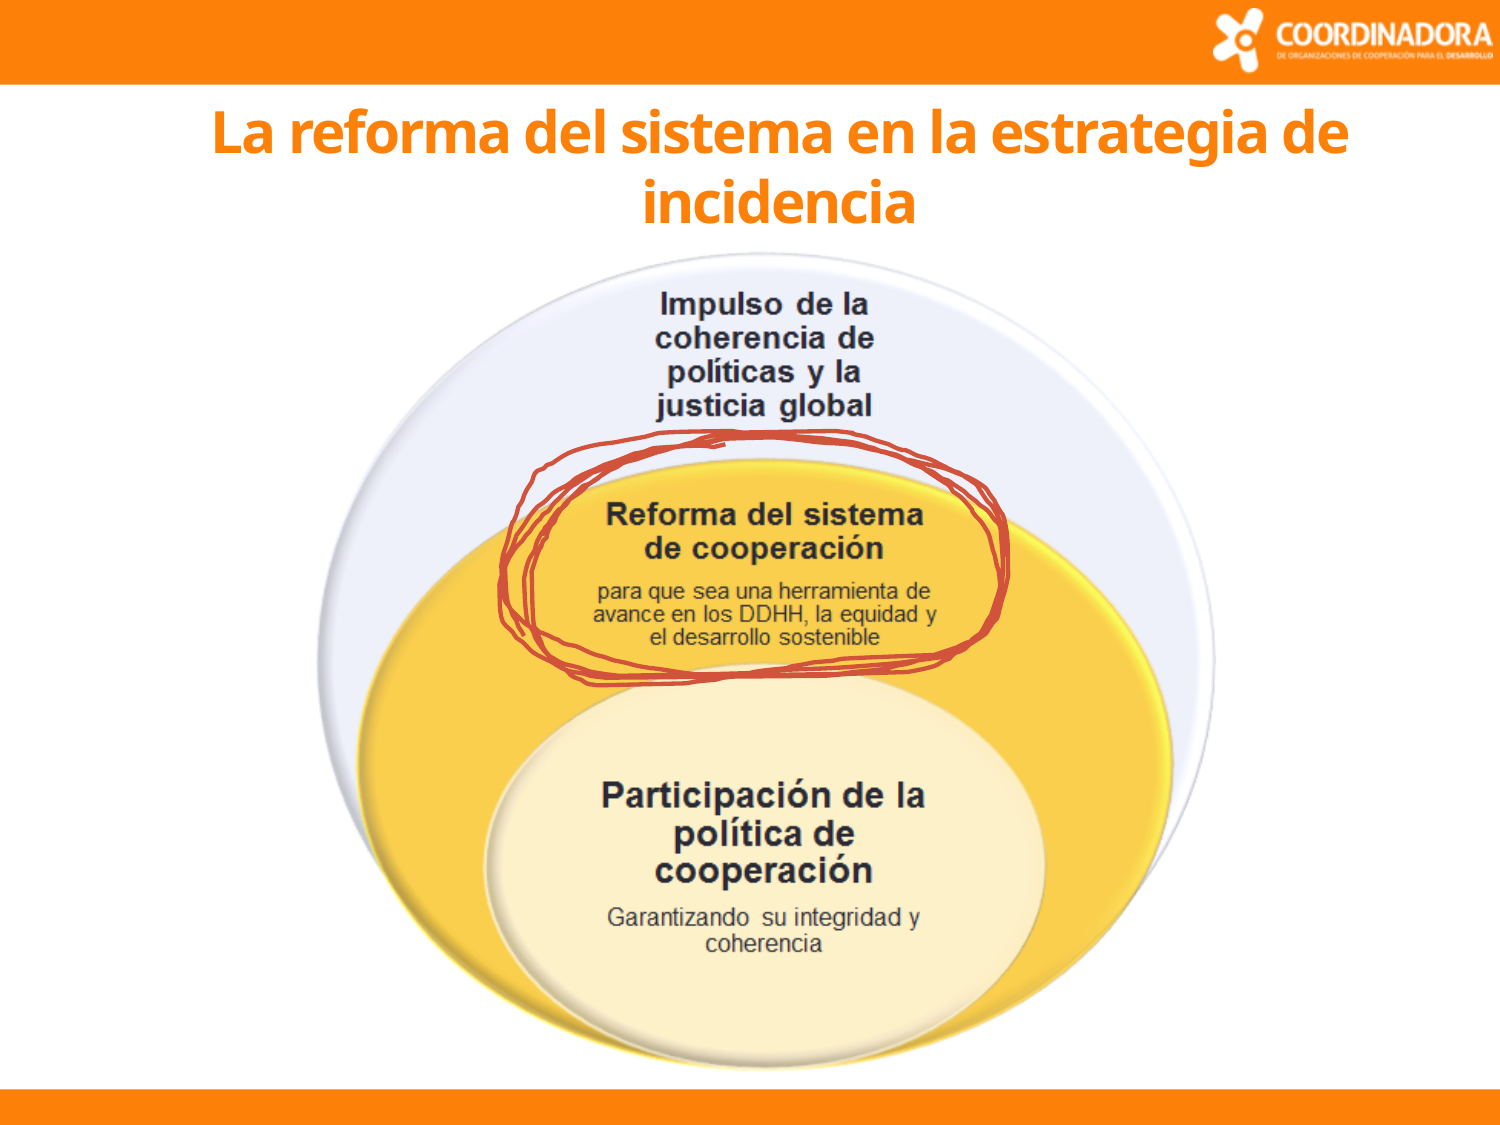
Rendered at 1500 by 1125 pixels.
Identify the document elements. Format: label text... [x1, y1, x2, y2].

title La reforma del sistema en la estrategia de incidencia [75, 87, 1485, 250]
picture [1213, 8, 1493, 74]
picture [102, 249, 1428, 1076]
